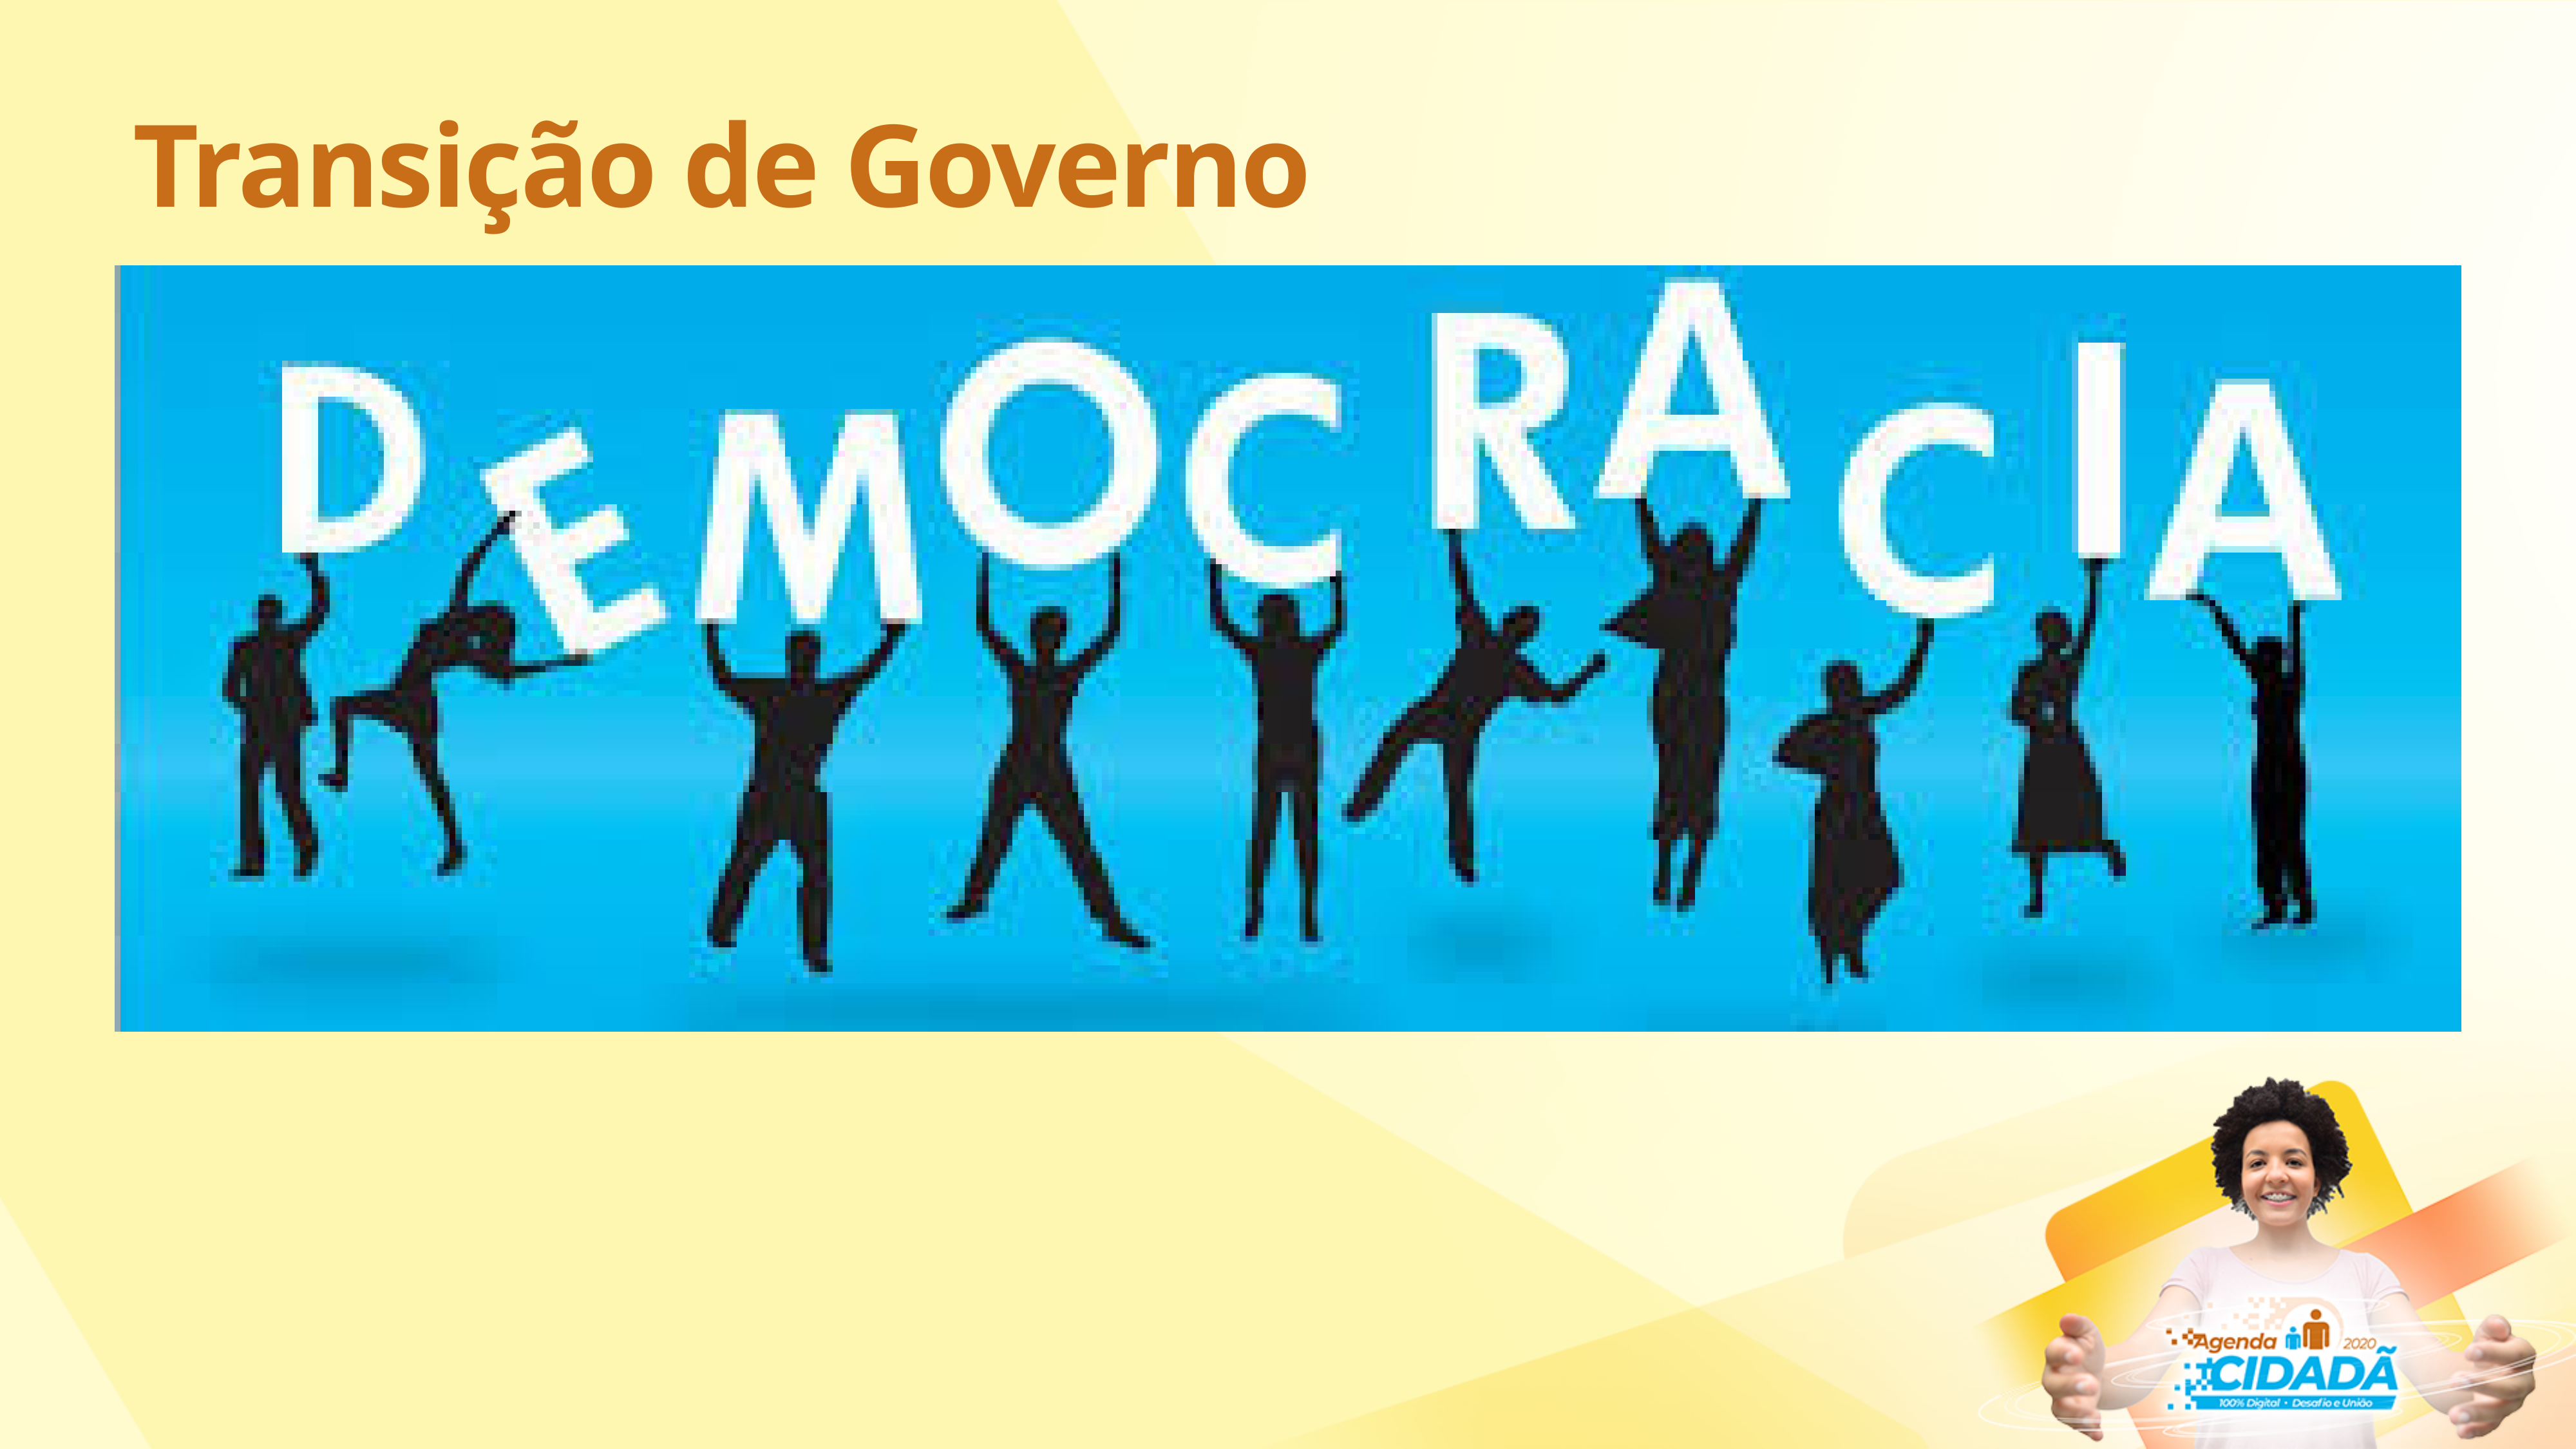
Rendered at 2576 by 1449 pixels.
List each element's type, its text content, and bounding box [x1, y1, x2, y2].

title Transição de Governo [127, 113, 2449, 265]
picture [0, 0, 2576, 1449]
